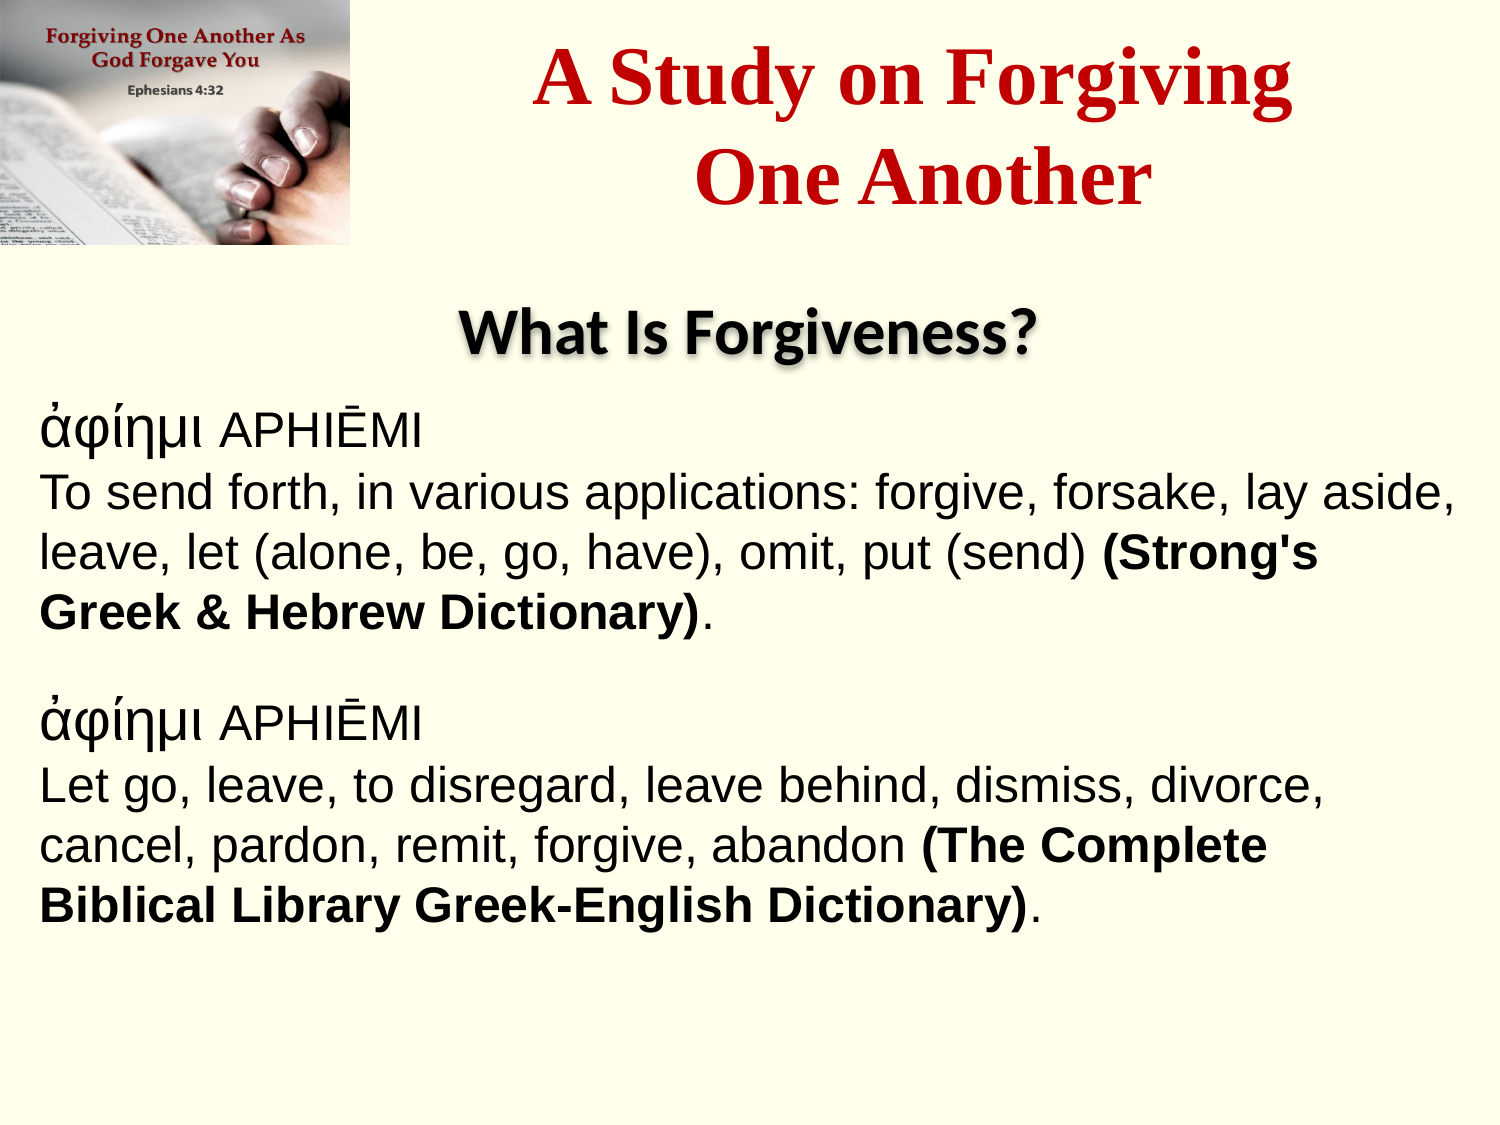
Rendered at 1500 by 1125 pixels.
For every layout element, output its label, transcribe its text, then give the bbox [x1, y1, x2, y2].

picture [0, 0, 351, 245]
text_box ἀφίημι APHIĒMI To send forth, in various applications: forgive, forsake, lay aside, leave, let (alone, be, go, have), omit, put (send) (Strong's Greek & Hebrew Dictionary). [24, 381, 1475, 647]
text_box ἀφίημι APHIĒMI Let go, leave, to disregard, leave behind, dismiss, divorce, cancel, pardon, remit, forgive, abandon (The Complete Biblical Library Greek-English Dictionary). [24, 675, 1475, 940]
text_box What Is Forgiveness? [0, 278, 1500, 378]
text_box A Study on Forgiving One Another [354, 13, 1499, 229]
